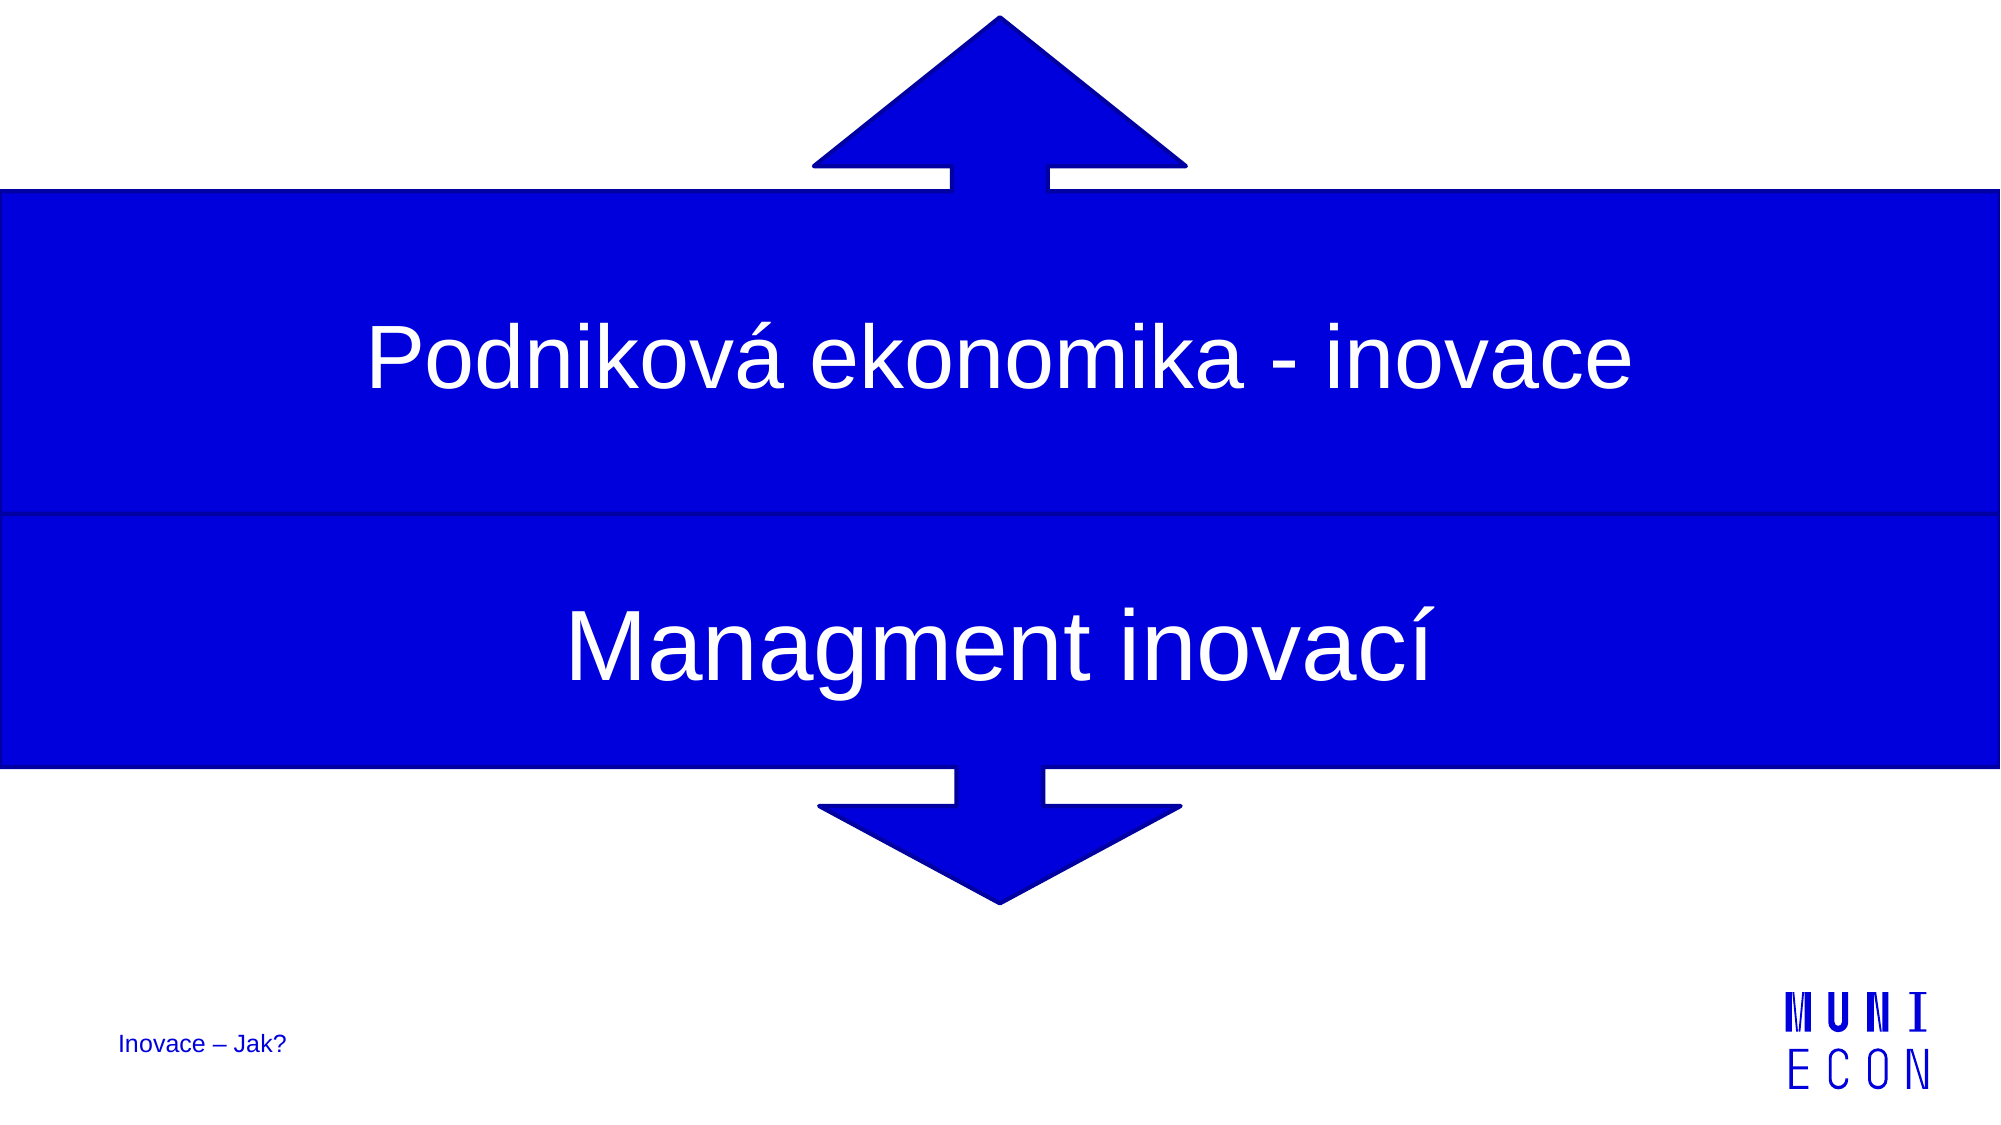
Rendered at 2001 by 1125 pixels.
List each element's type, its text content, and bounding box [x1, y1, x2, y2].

text_box Managment inovací [0, 511, 2000, 906]
text_box Podniková ekonomika - inovace [0, 15, 2000, 511]
footer Inovace – Jak? [118, 1021, 1418, 1063]
